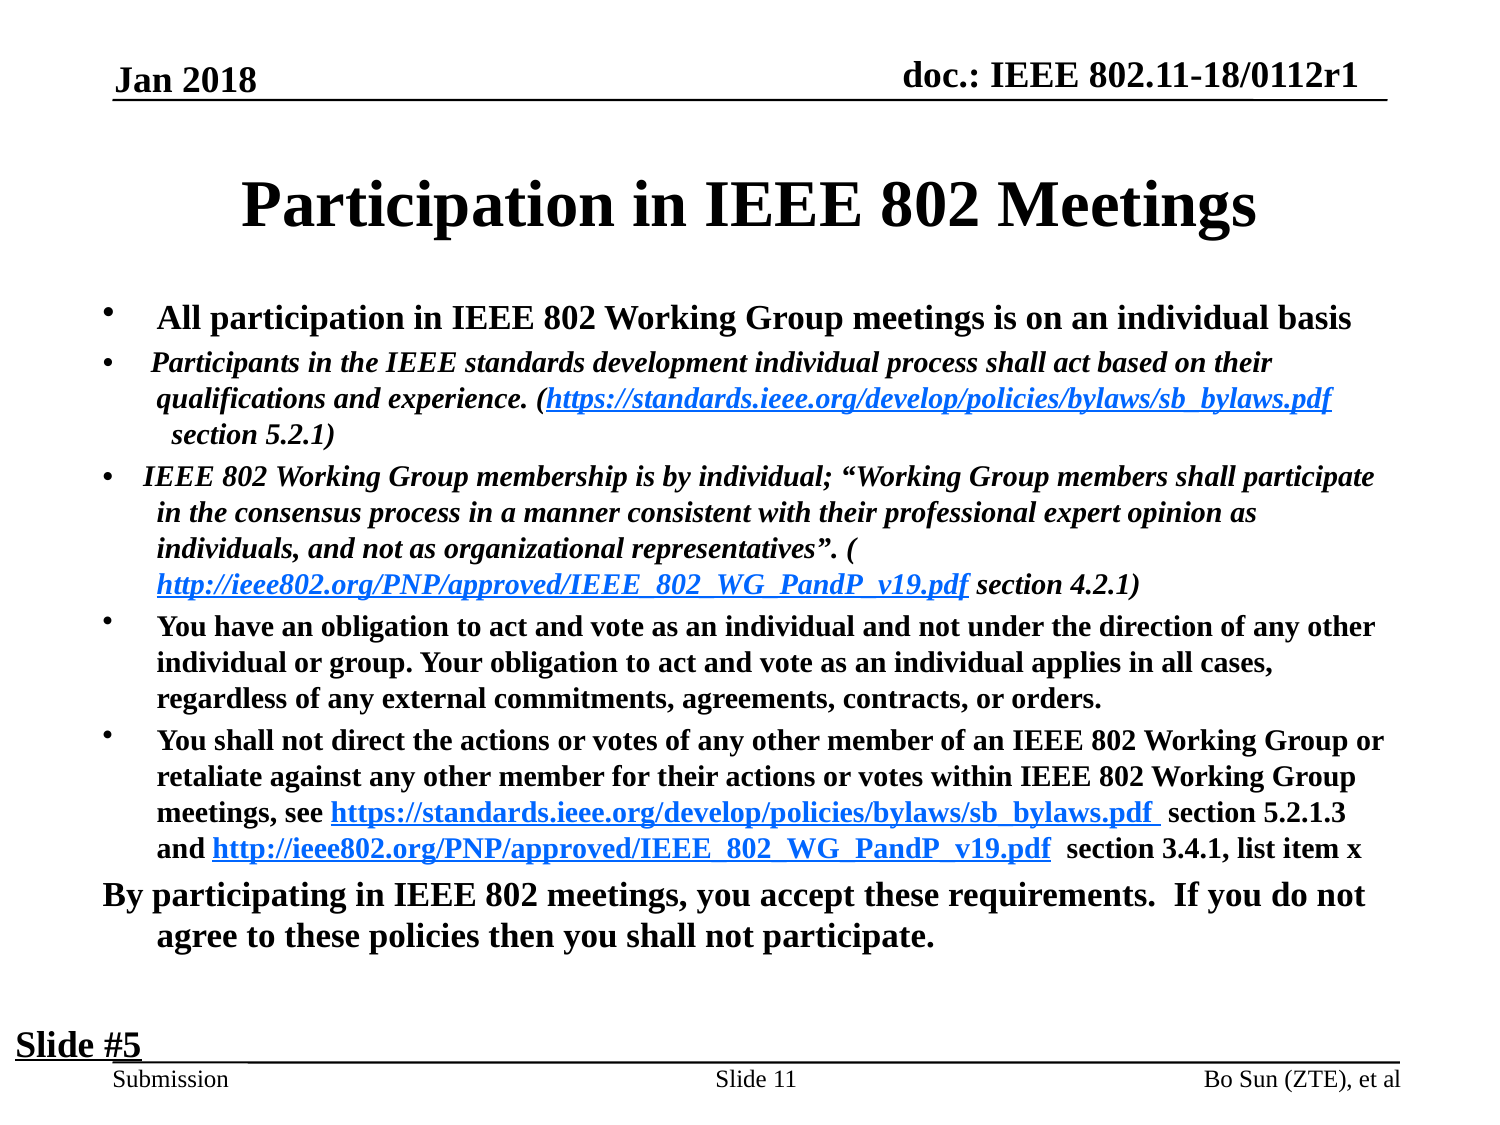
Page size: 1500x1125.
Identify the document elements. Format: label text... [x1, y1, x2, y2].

slide_number Slide 11 [712, 1061, 800, 1093]
list All participation in IEEE 802 Working Group meetings is on an individual basis • Participants in the IEEE standards development individual process shall act based on their qualifications and experience. (https://standards.ieee.org/develop/policies/bylaws/sb_bylaws.pdf section 5.2.1) • IEEE 802 Working Group membership is by individual; “Working Group members shall participate in the consensus process in a manner consistent with their professional expert opinion as individuals, and not as organizational representatives”. (http://ieee802.org/PNP/approved/IEEE_802_WG_PandP_v19.pdf section 4.2.1) You have an obligation to act and vote as an individual and not under the direction of any other individual or group. Your obligation to act and vote as an individual applies in all cases, regardless of any external commitments, agreements, contracts, or orders. You shall not direct the actions or votes of any other member of an IEEE 802 Working Group or retaliate against any other member for their actions or votes within IEEE 802 Working Group meetings, see https://standards.ieee.org/develop/policies/bylaws/sb_bylaws.pdf section 5.2.1.3 and http://ieee802.org/PNP/approved/IEEE_802_WG_PandP_v19.pdf section 3.4.1, list item x By participating in IEEE 802 meetings, you accept these requirements. If you do not agree to these policies then you shall not participate. [87, 287, 1413, 988]
footer Bo Sun (ZTE), et al [1200, 1061, 1402, 1093]
text_box Slide #5 [0, 1012, 157, 1073]
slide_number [114, 54, 259, 101]
title Participation in IEEE 802 Meetings [112, 112, 1388, 287]
